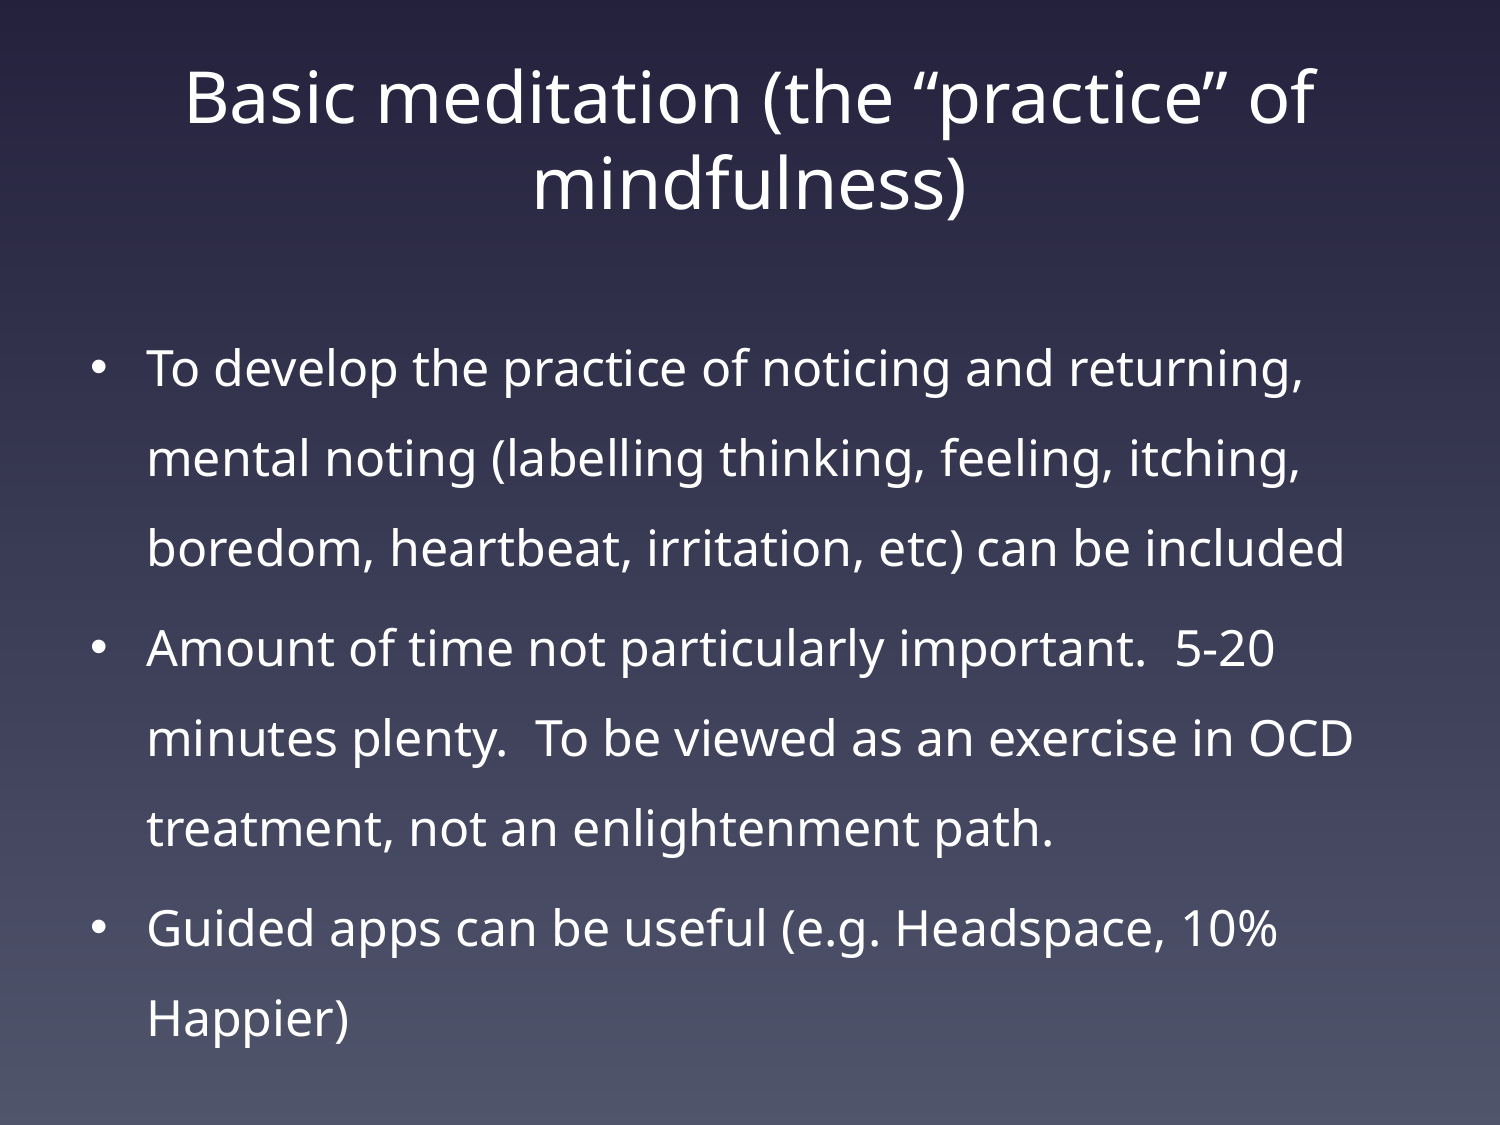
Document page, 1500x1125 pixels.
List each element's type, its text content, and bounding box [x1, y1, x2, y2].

title Basic meditation (the “practice” of mindfulness) [75, 44, 1425, 232]
list To develop the practice of noticing and returning, mental noting (labelling thinking, feeling, itching, boredom, heartbeat, irritation, etc) can be included Amount of time not particularly important. 5-20 minutes plenty. To be viewed as an exercise in OCD treatment, not an enlightenment path. Guided apps can be useful (e.g. Headspace, 10% Happier) [75, 297, 1425, 1056]
